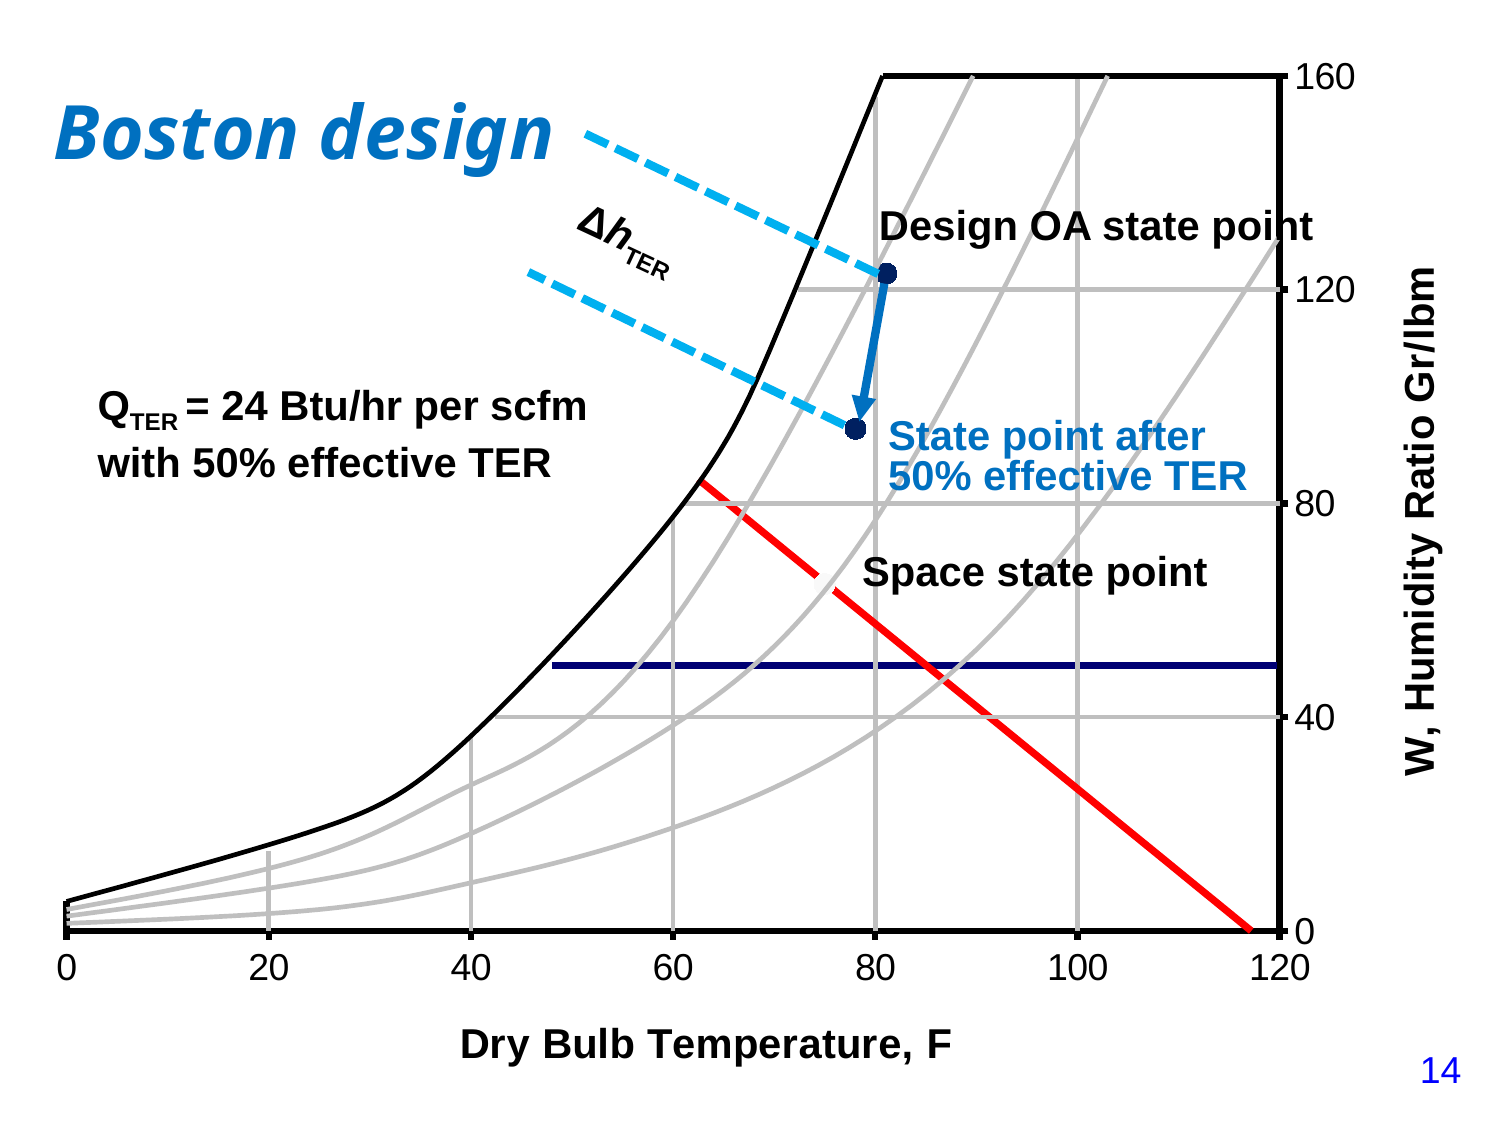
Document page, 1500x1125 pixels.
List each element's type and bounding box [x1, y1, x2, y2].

chart [39, 51, 1461, 1095]
